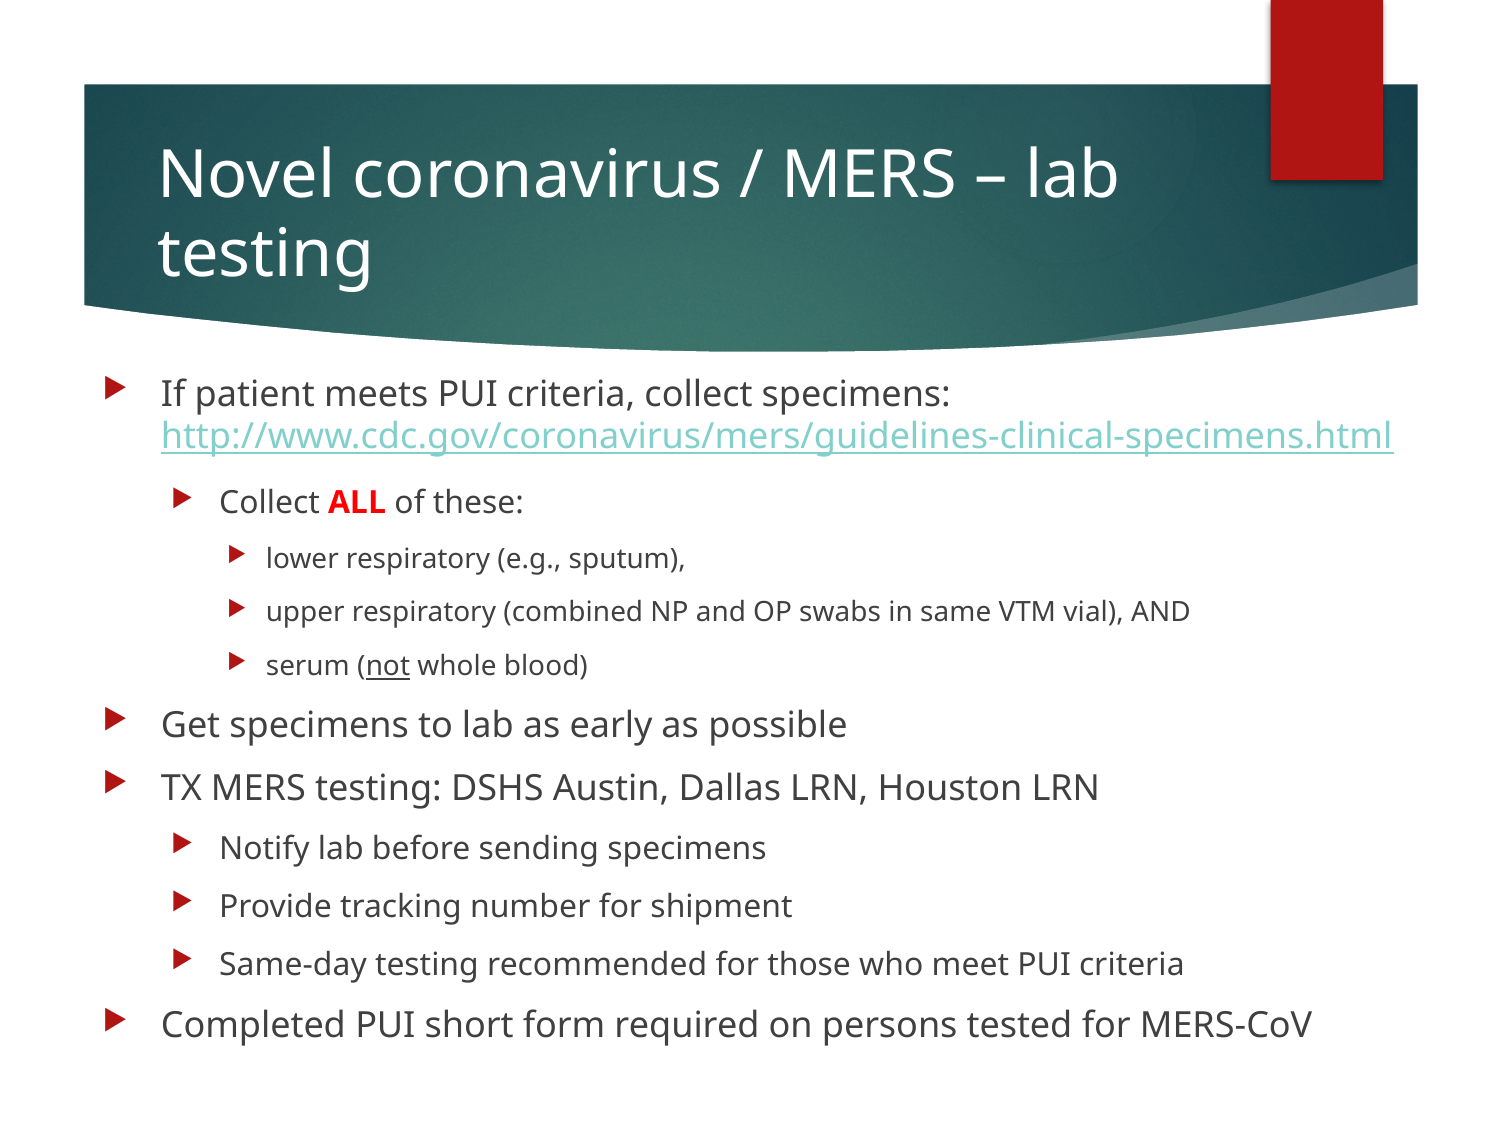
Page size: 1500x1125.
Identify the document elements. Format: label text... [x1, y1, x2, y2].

title Novel coronavirus / MERS – lab testing [142, 152, 1183, 269]
list If patient meets PUI criteria, collect specimens: http://www.cdc.gov/coronavirus/mers/guidelines-clinical-specimens.html Collect ALL of these: lower respiratory (e.g., sputum), upper respiratory (combined NP and OP swabs in same VTM vial), AND serum (not whole blood) Get specimens to lab as early as possible TX MERS testing: DSHS Austin, Dallas LRN, Houston LRN Notify lab before sending specimens Provide tracking number for shipment Same-day testing recommended for those who meet PUI criteria Completed PUI short form required on persons tested for MERS-CoV [87, 362, 1425, 1063]
